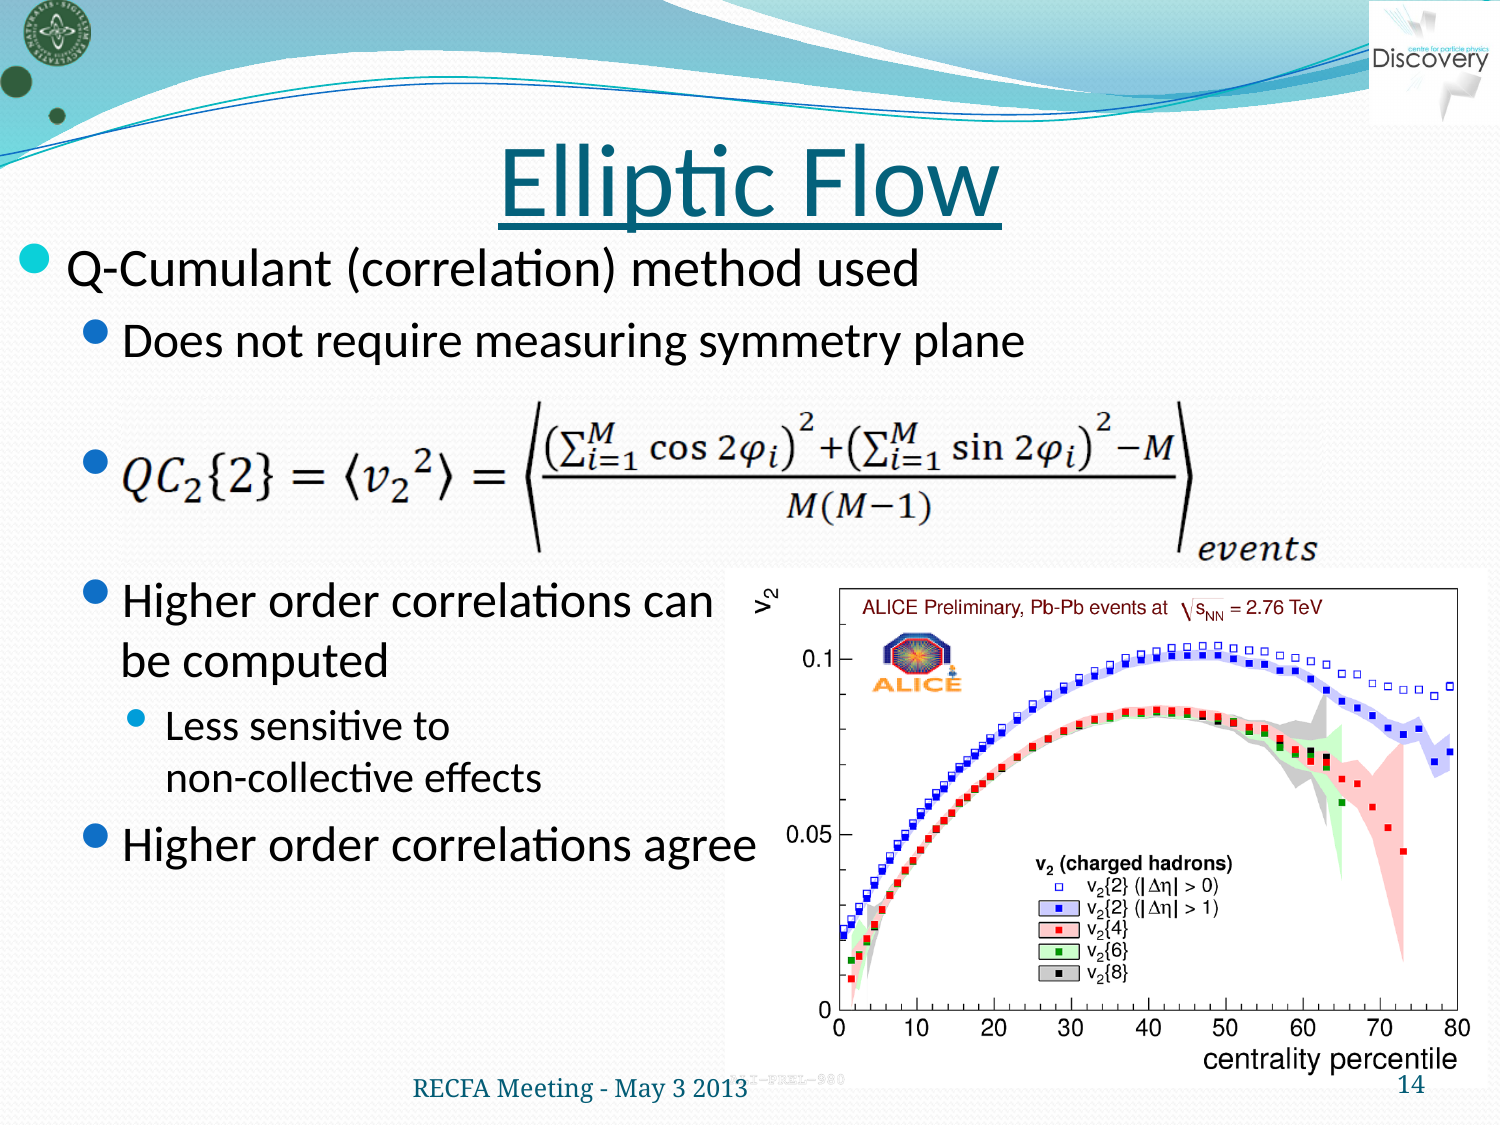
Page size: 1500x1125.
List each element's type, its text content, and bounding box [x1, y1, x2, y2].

picture [724, 568, 1488, 1088]
list Q-Cumulant (correlation) method used Does not require measuring symmetry plane Higher order correlations can be computed Less sensitive to non-collective effects Higher order correlations agree [0, 224, 1375, 1063]
picture [0, 0, 91, 125]
picture [121, 397, 1322, 563]
footer RECFA Meeting - May 3 2013 [412, 1042, 1050, 1103]
title Elliptic Flow [75, 50, 1425, 238]
picture [1369, 1, 1500, 125]
